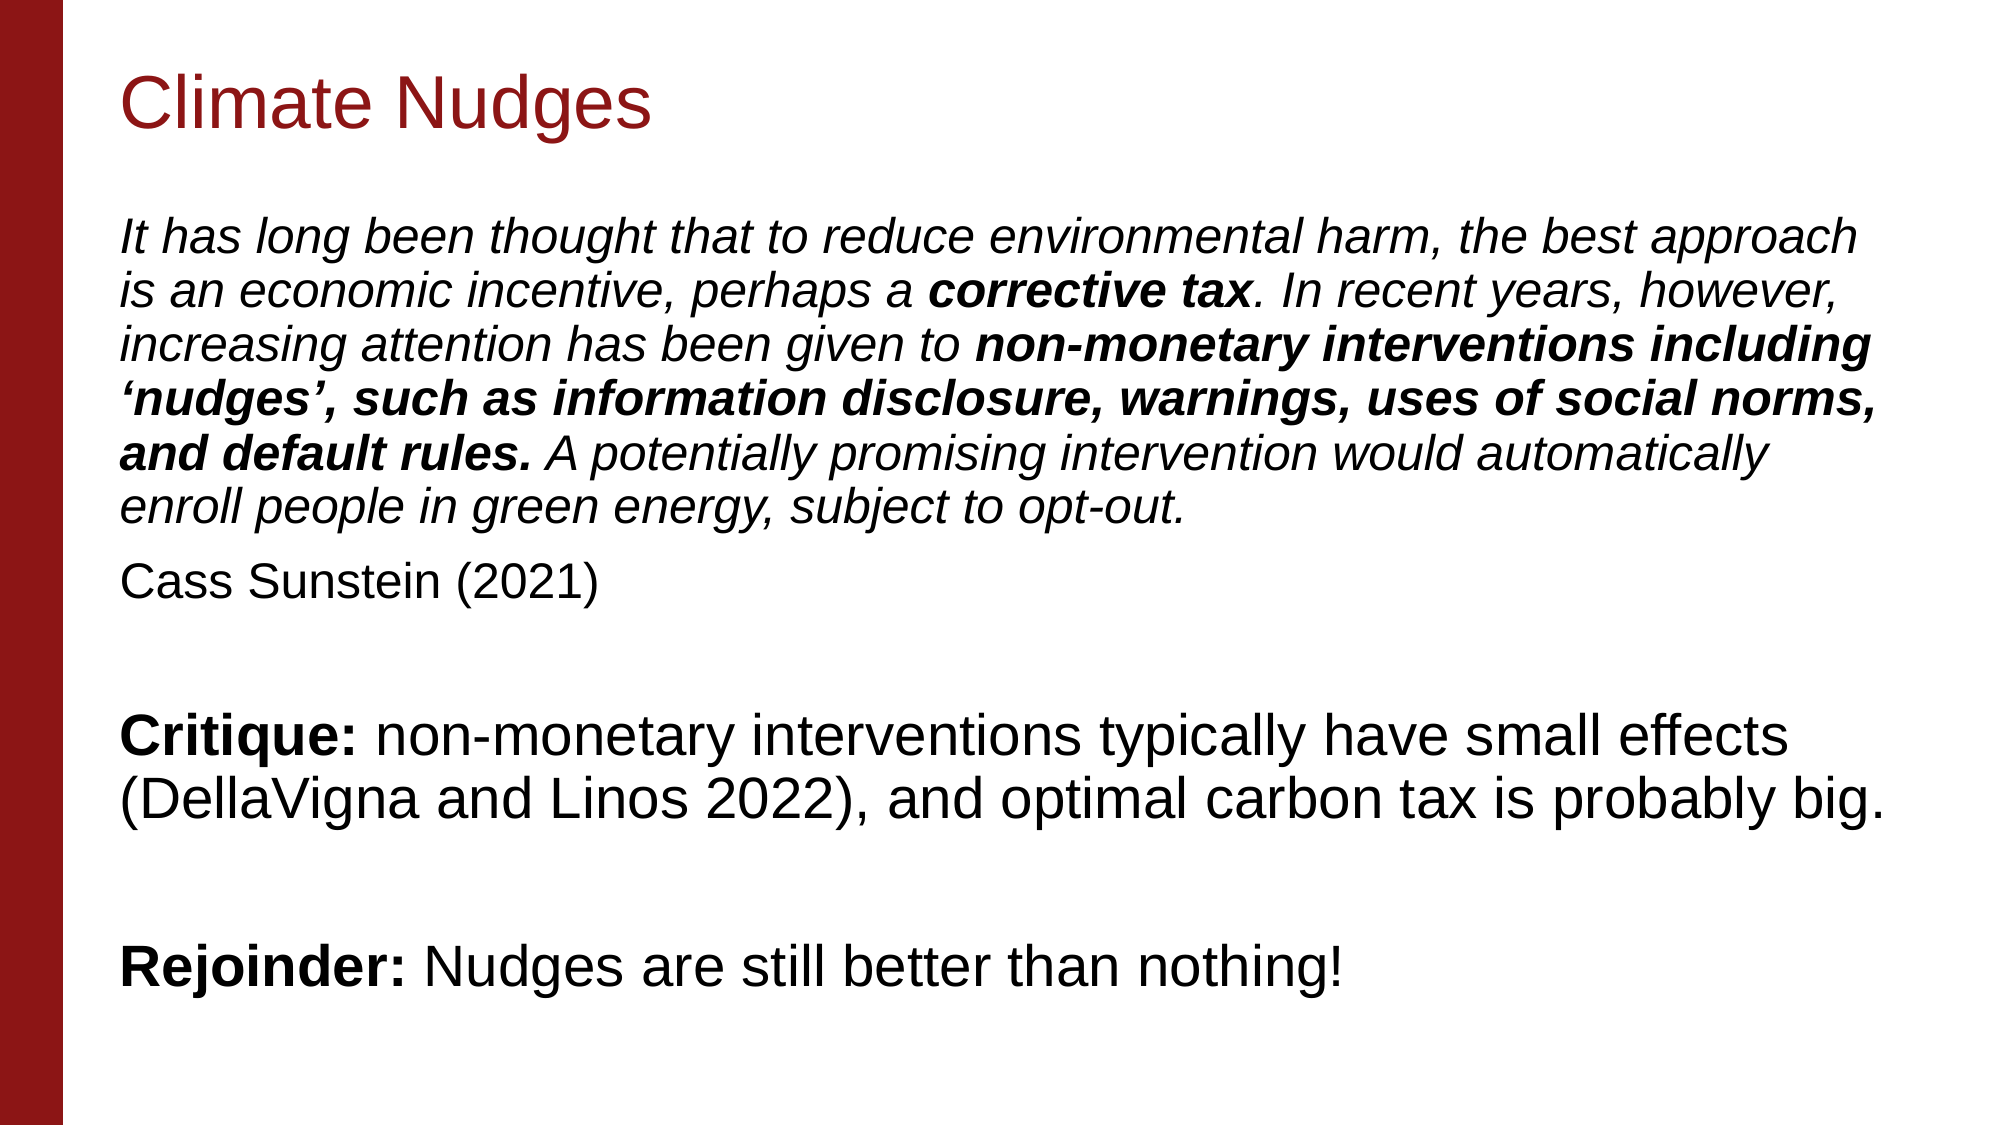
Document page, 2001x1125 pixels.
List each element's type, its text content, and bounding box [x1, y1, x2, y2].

title Climate Nudges [104, 56, 1907, 157]
list It has long been thought that to reduce environmental harm, the best approach is an economic incentive, perhaps a corrective tax. In recent years, however, increasing attention has been given to non-monetary interventions including ‘nudges’, such as information disclosure, warnings, uses of social norms, and default rules. A potentially promising intervention would automatically enroll people in green energy, subject to opt-out. Cass Sunstein (2021) Critique: non-monetary interventions typically have small effects (DellaVigna and Linos 2022), and optimal carbon tax is probably big. Rejoinder: Nudges are still better than nothing! [104, 203, 1907, 1090]
